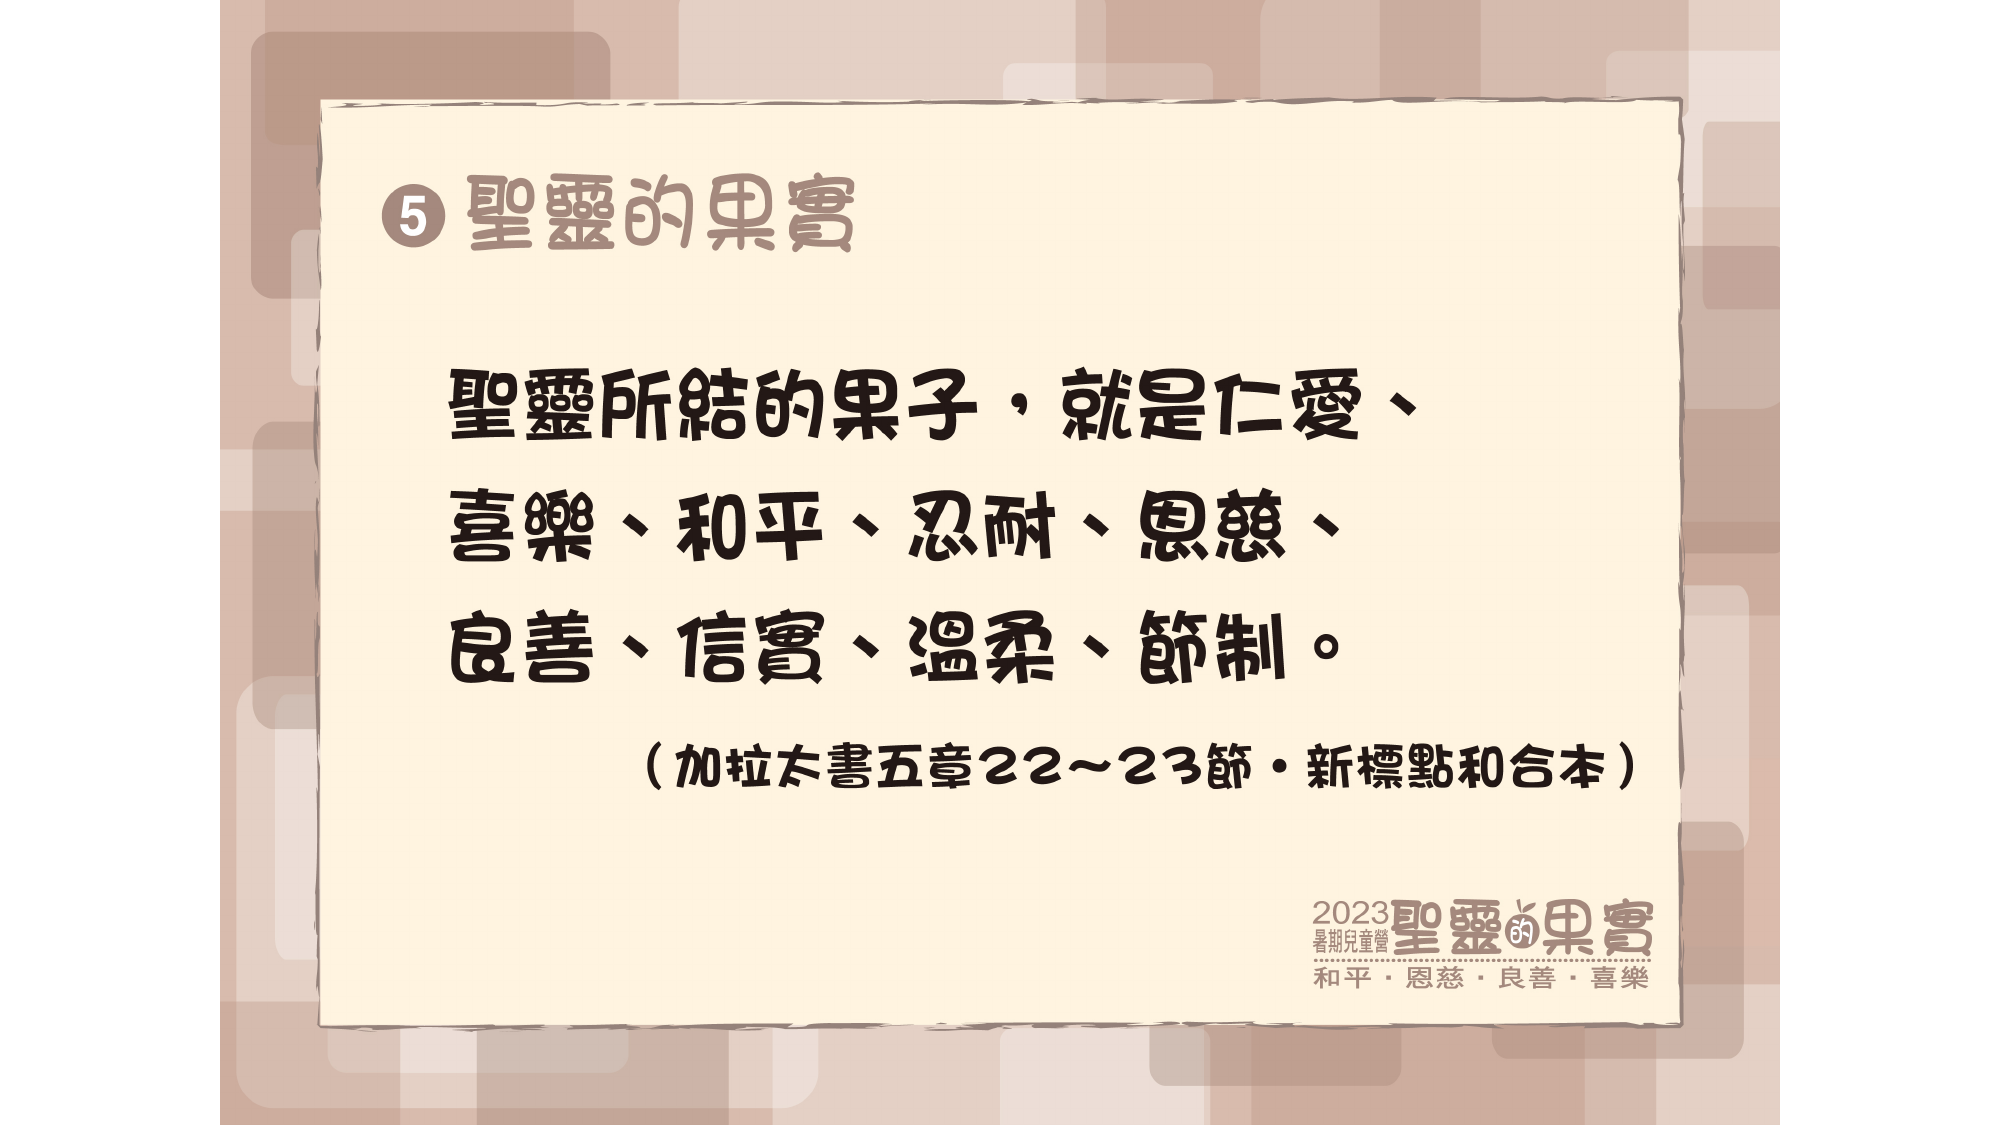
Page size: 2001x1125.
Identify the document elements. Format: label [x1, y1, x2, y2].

picture [220, 0, 1780, 1125]
